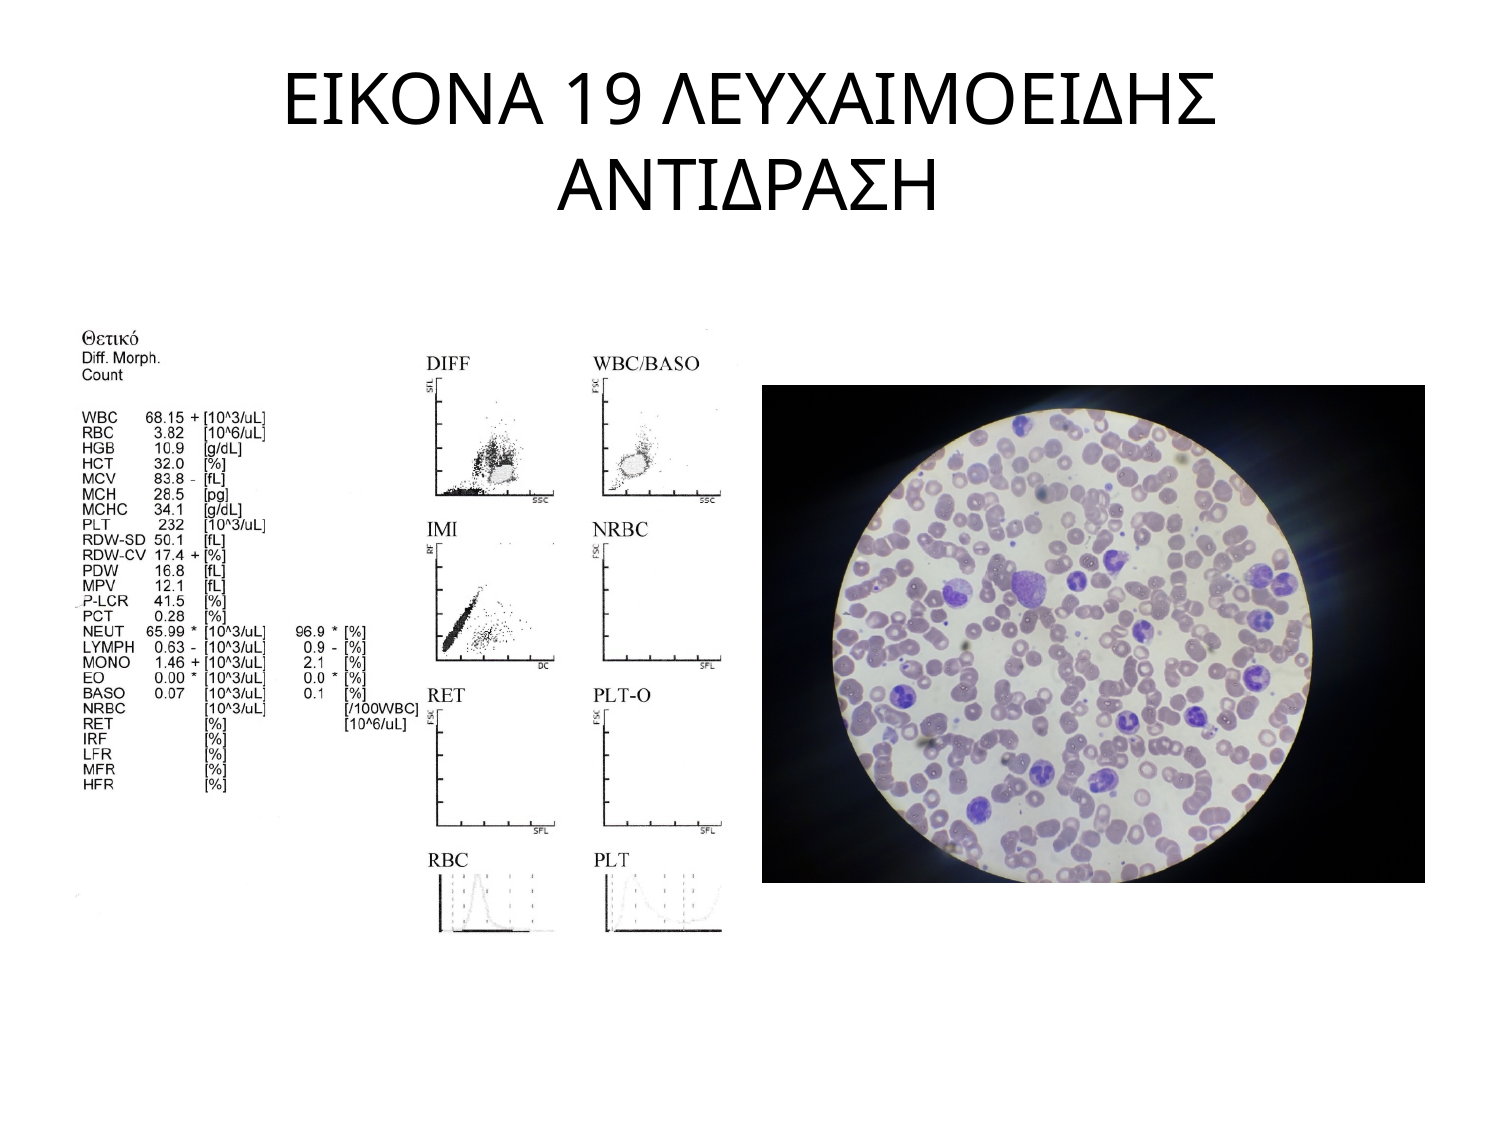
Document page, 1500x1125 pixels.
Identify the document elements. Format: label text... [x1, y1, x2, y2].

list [762, 384, 1426, 883]
title ΕΙΚΟΝΑ 19 ΛΕΥΧΑΙΜΟΕΙΔΗΣ ΑΝΤΙΔΡΑΣΗ [75, 45, 1425, 233]
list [74, 327, 738, 940]
